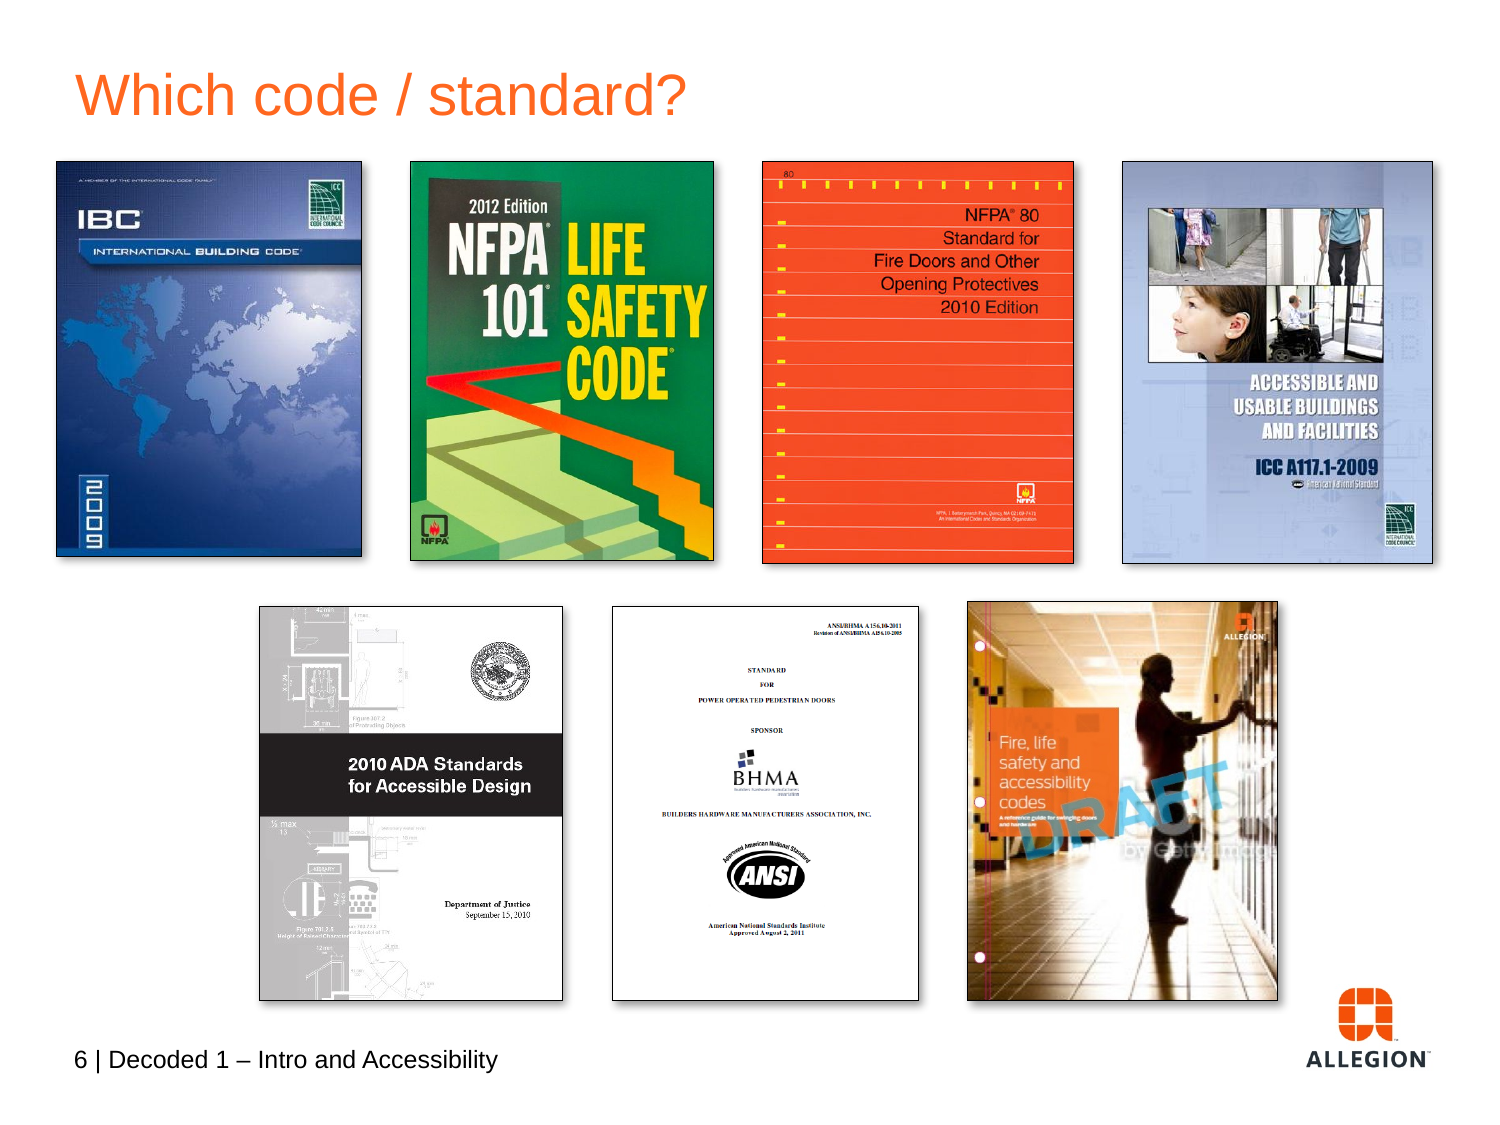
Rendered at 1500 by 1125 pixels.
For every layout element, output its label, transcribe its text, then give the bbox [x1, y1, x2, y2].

picture [410, 161, 714, 561]
picture [55, 161, 362, 557]
title Which code / standard? [75, 49, 1425, 237]
picture [1302, 984, 1434, 1071]
picture [1122, 161, 1434, 564]
picture [258, 606, 563, 1001]
picture [612, 606, 919, 1001]
picture [762, 161, 1074, 564]
picture [967, 601, 1278, 1001]
